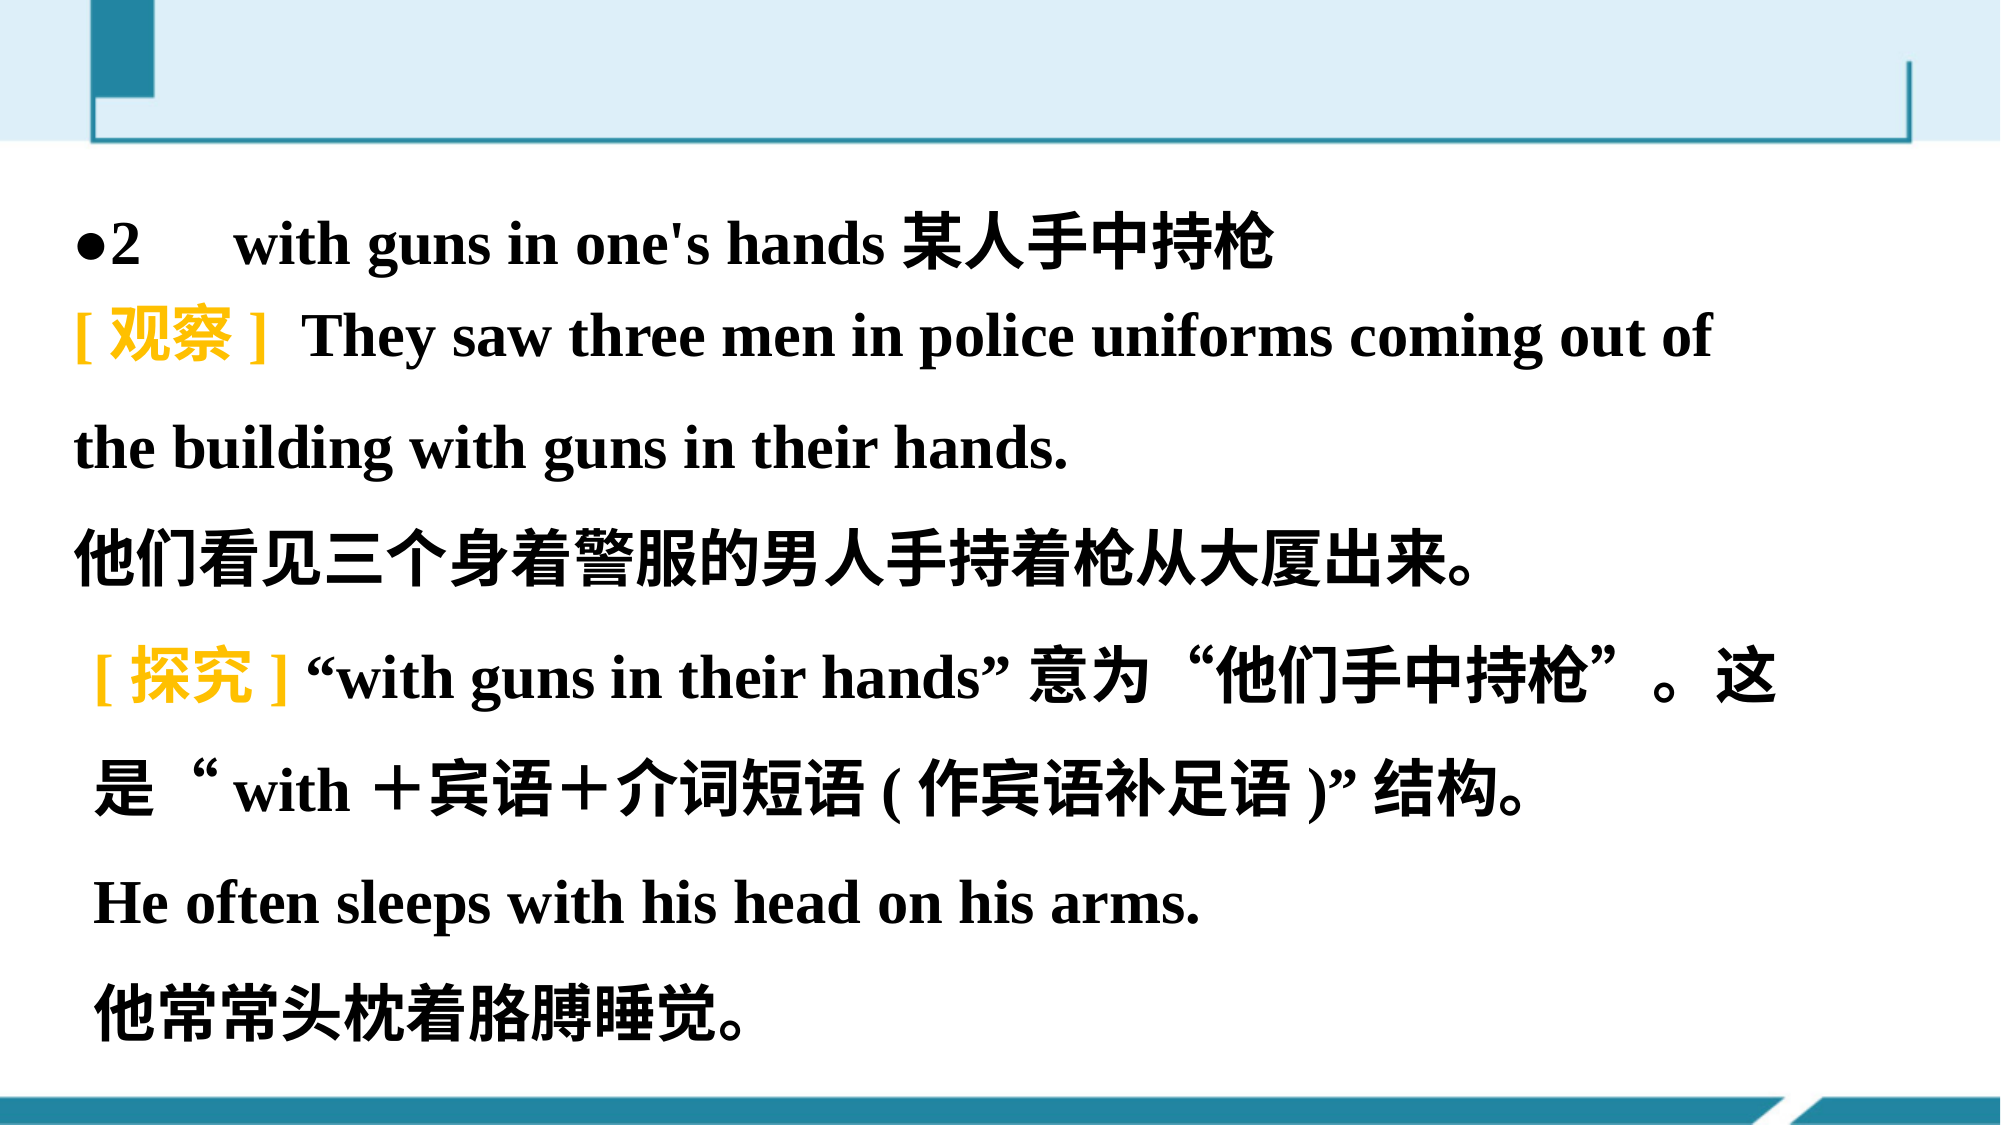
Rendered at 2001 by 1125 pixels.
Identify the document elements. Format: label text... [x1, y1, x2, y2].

text_box [观察] They saw three men in police uniforms coming out of the building with guns in their hands. 他们看见三个身着警服的男人手持着枪从大厦出来。 [58, 249, 1780, 602]
picture [0, 0, 2001, 1125]
text_box [探究] “with guns in their hands”意为“他们手中持枪”。这是“with＋宾语＋介词短语(作宾语补足语)”结构。 He often sleeps with his head on his arms. 他常常头枕着胳膊睡觉。 [78, 591, 1832, 1056]
text_box ●2 with guns in one's hands某人手中持枪 [57, 156, 1938, 285]
